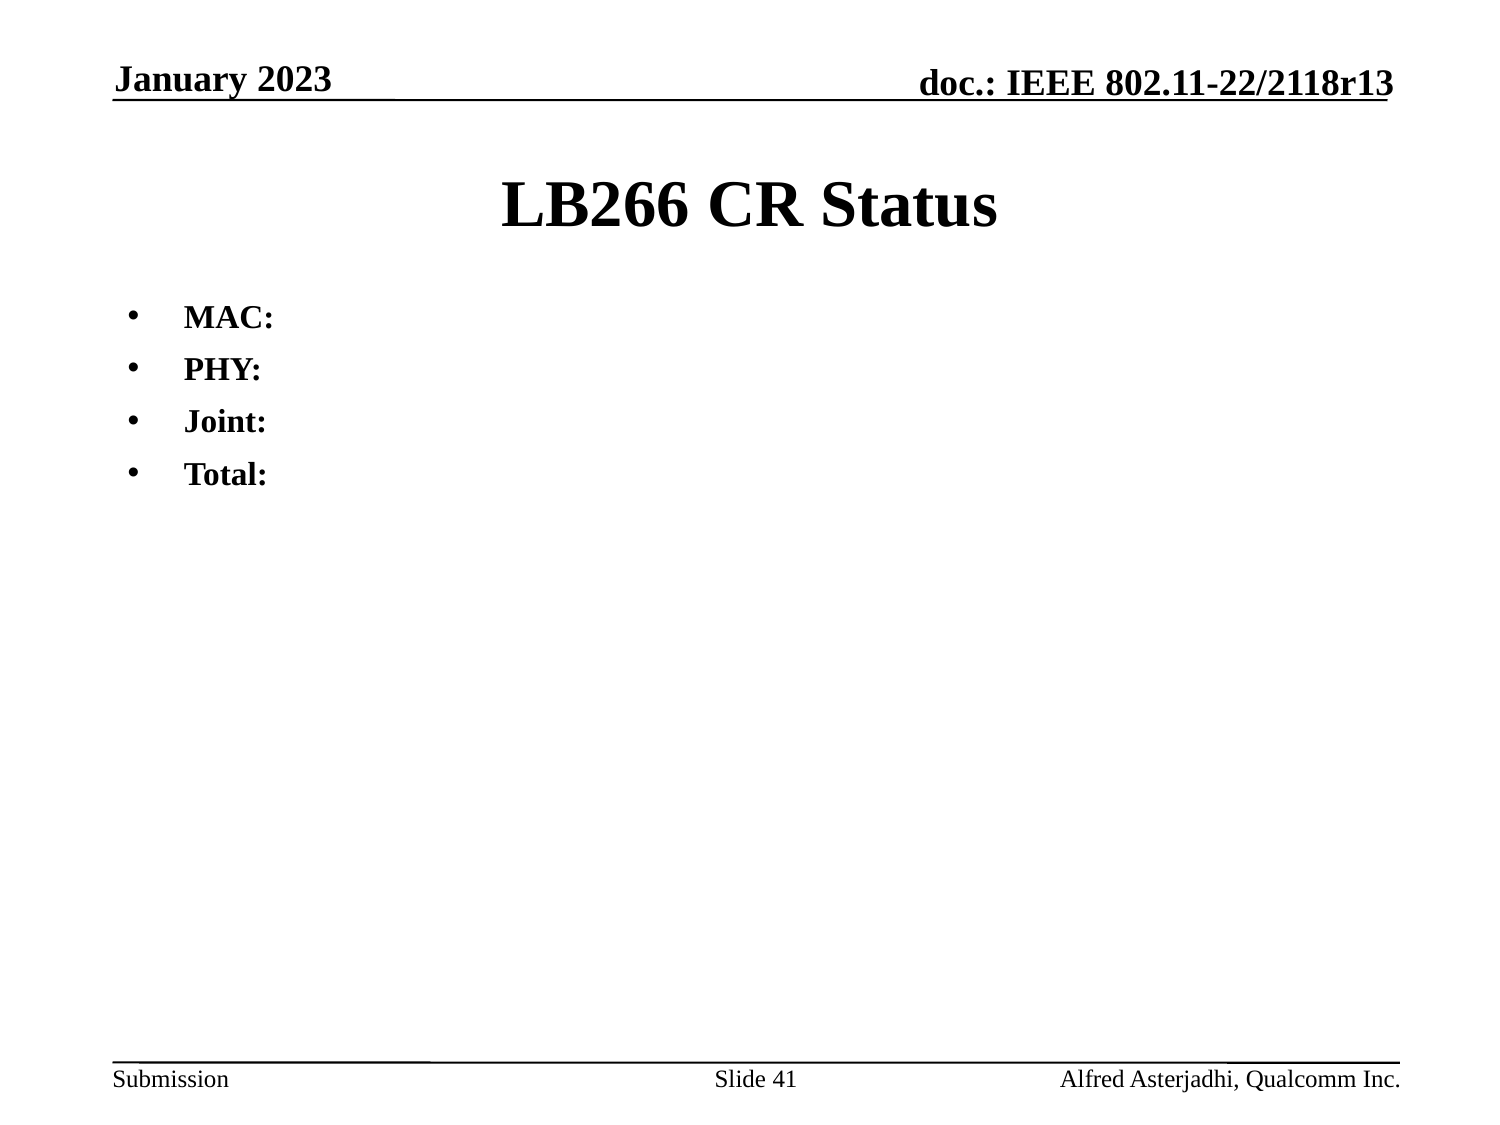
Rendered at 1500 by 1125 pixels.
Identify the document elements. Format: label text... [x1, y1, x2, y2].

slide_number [114, 54, 423, 100]
list MAC: PHY: Joint: Total: [112, 288, 840, 1063]
slide_number Slide 41 [712, 1061, 800, 1123]
title LB266 CR Status [112, 112, 1388, 288]
footer Alfred Asterjadhi, Qualcomm Inc. [878, 1061, 1402, 1093]
